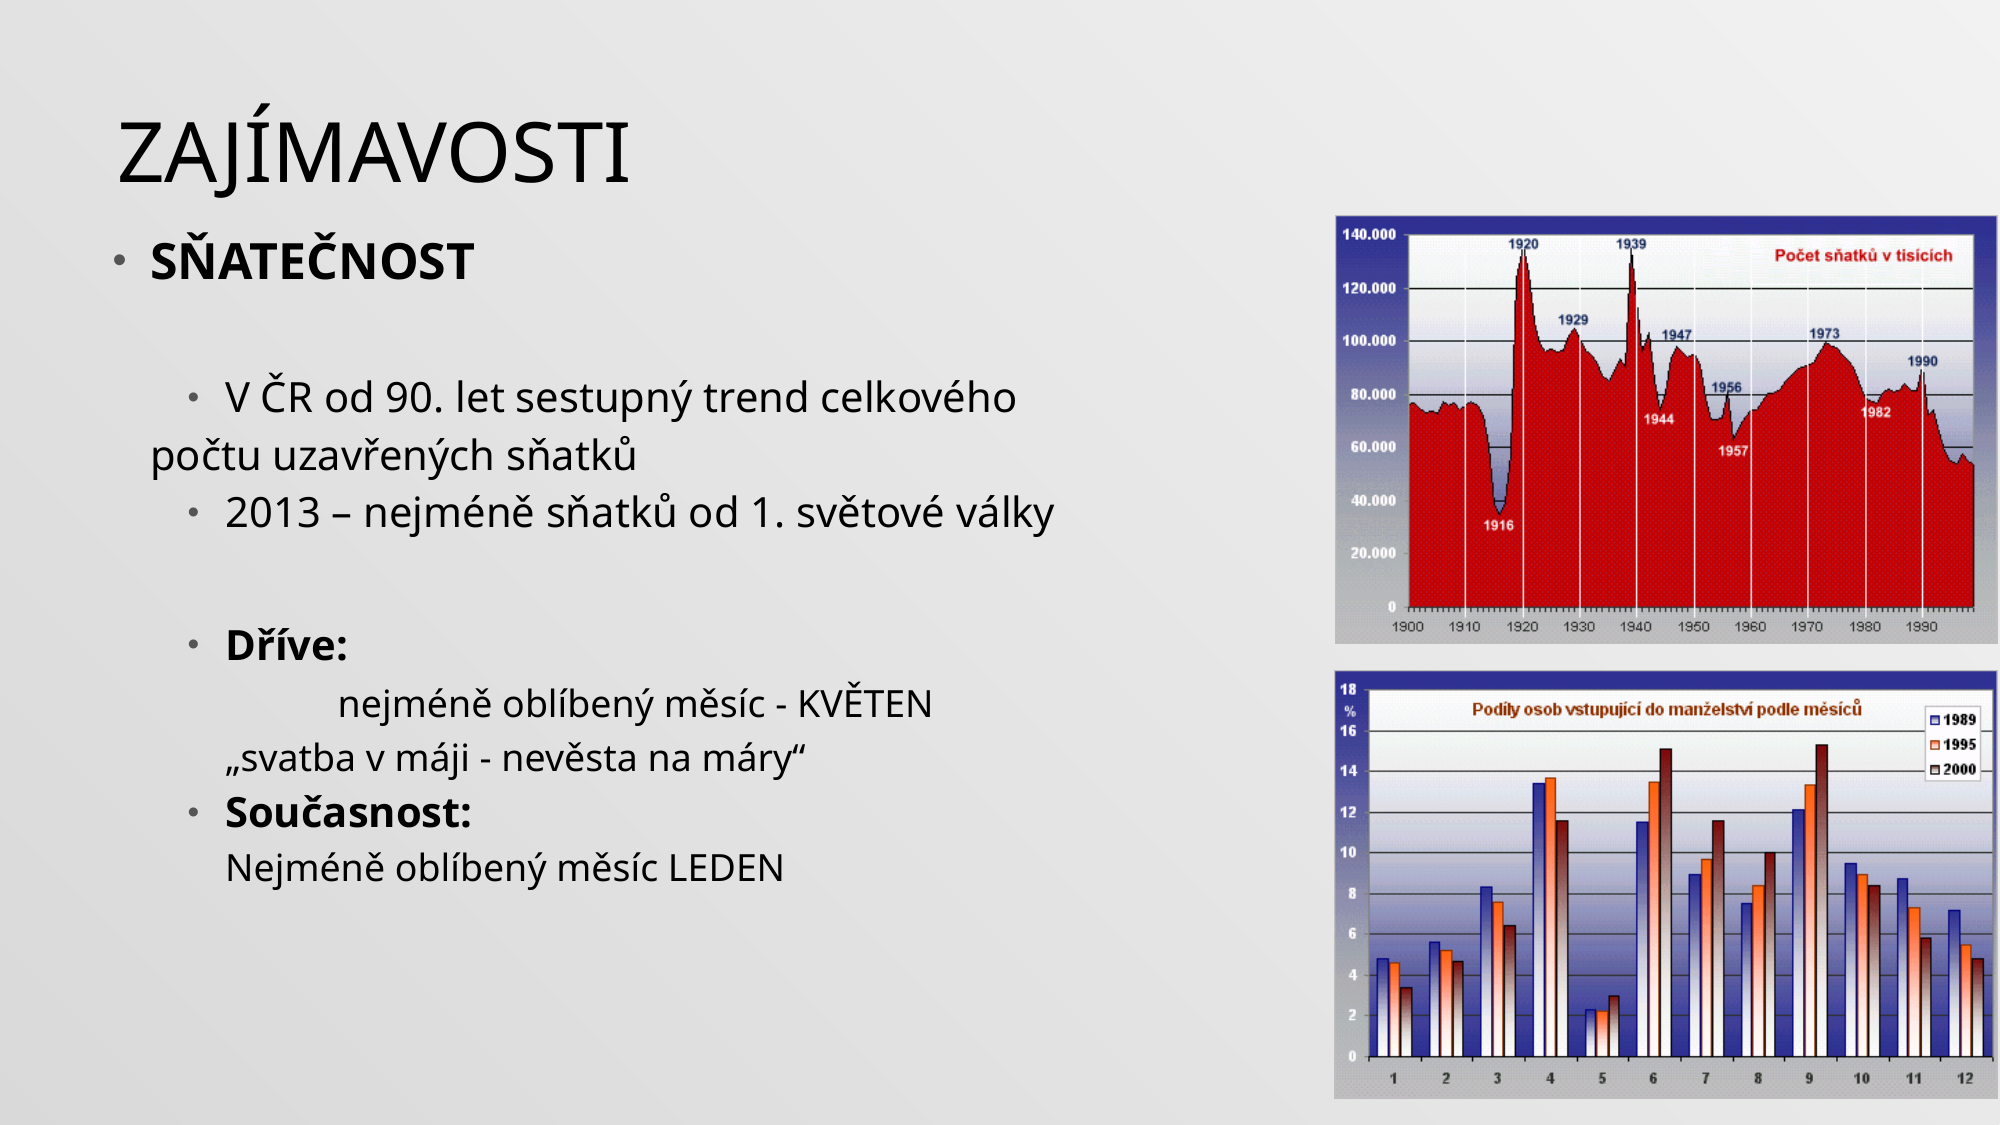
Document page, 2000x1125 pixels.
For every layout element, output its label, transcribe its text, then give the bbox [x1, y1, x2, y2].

picture [1334, 670, 1998, 1099]
title ZAJÍMAVOSTI [101, 71, 1702, 209]
picture [1335, 215, 1998, 644]
list SŇATEČNOST V ČR od 90. let sestupný trend celkového počtu uzavřených sňatků 2013 – nejméně sňatků od 1. světové války Dříve: nejméně oblíbený měsíc - KVĚTEN „svatba v máji - nevěsta na máry“ Současnost: Nejméně oblíbený měsíc LEDEN [90, 228, 1691, 1013]
